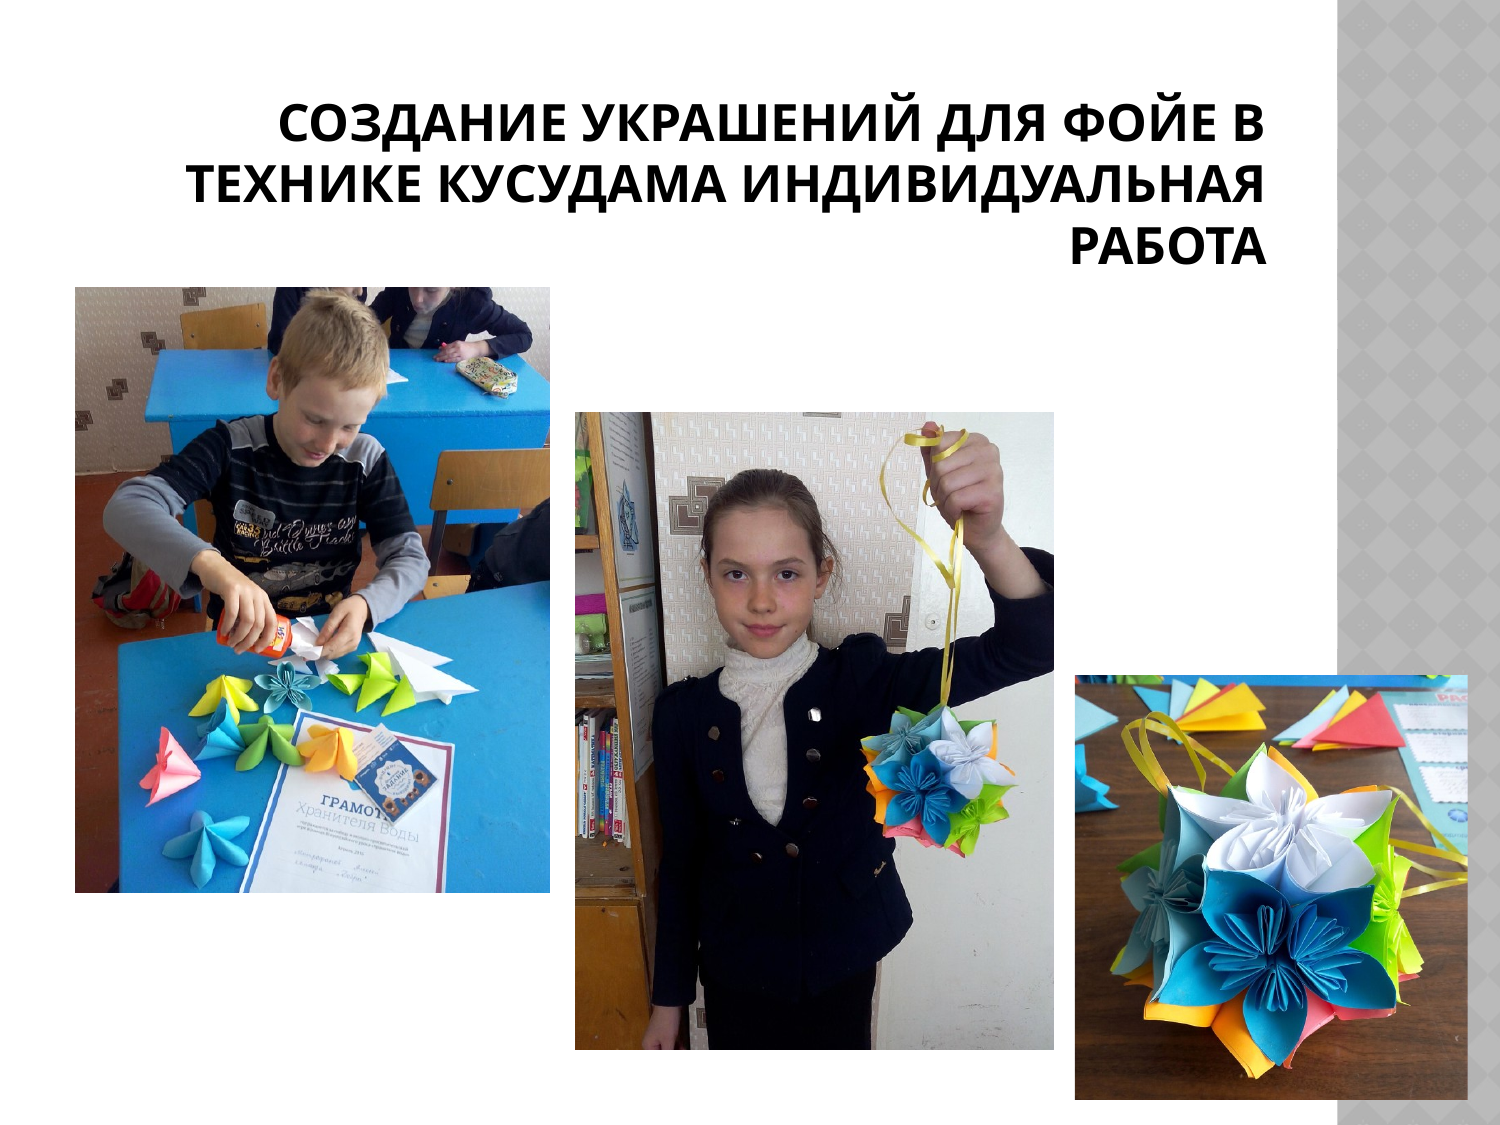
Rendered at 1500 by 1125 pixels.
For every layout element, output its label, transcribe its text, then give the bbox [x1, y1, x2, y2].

picture [574, 412, 1054, 1051]
picture [74, 286, 551, 894]
picture [1074, 674, 1469, 1101]
title Создание украшений для фойе в технике кусудама Индивидуальная работа [87, 87, 1275, 275]
